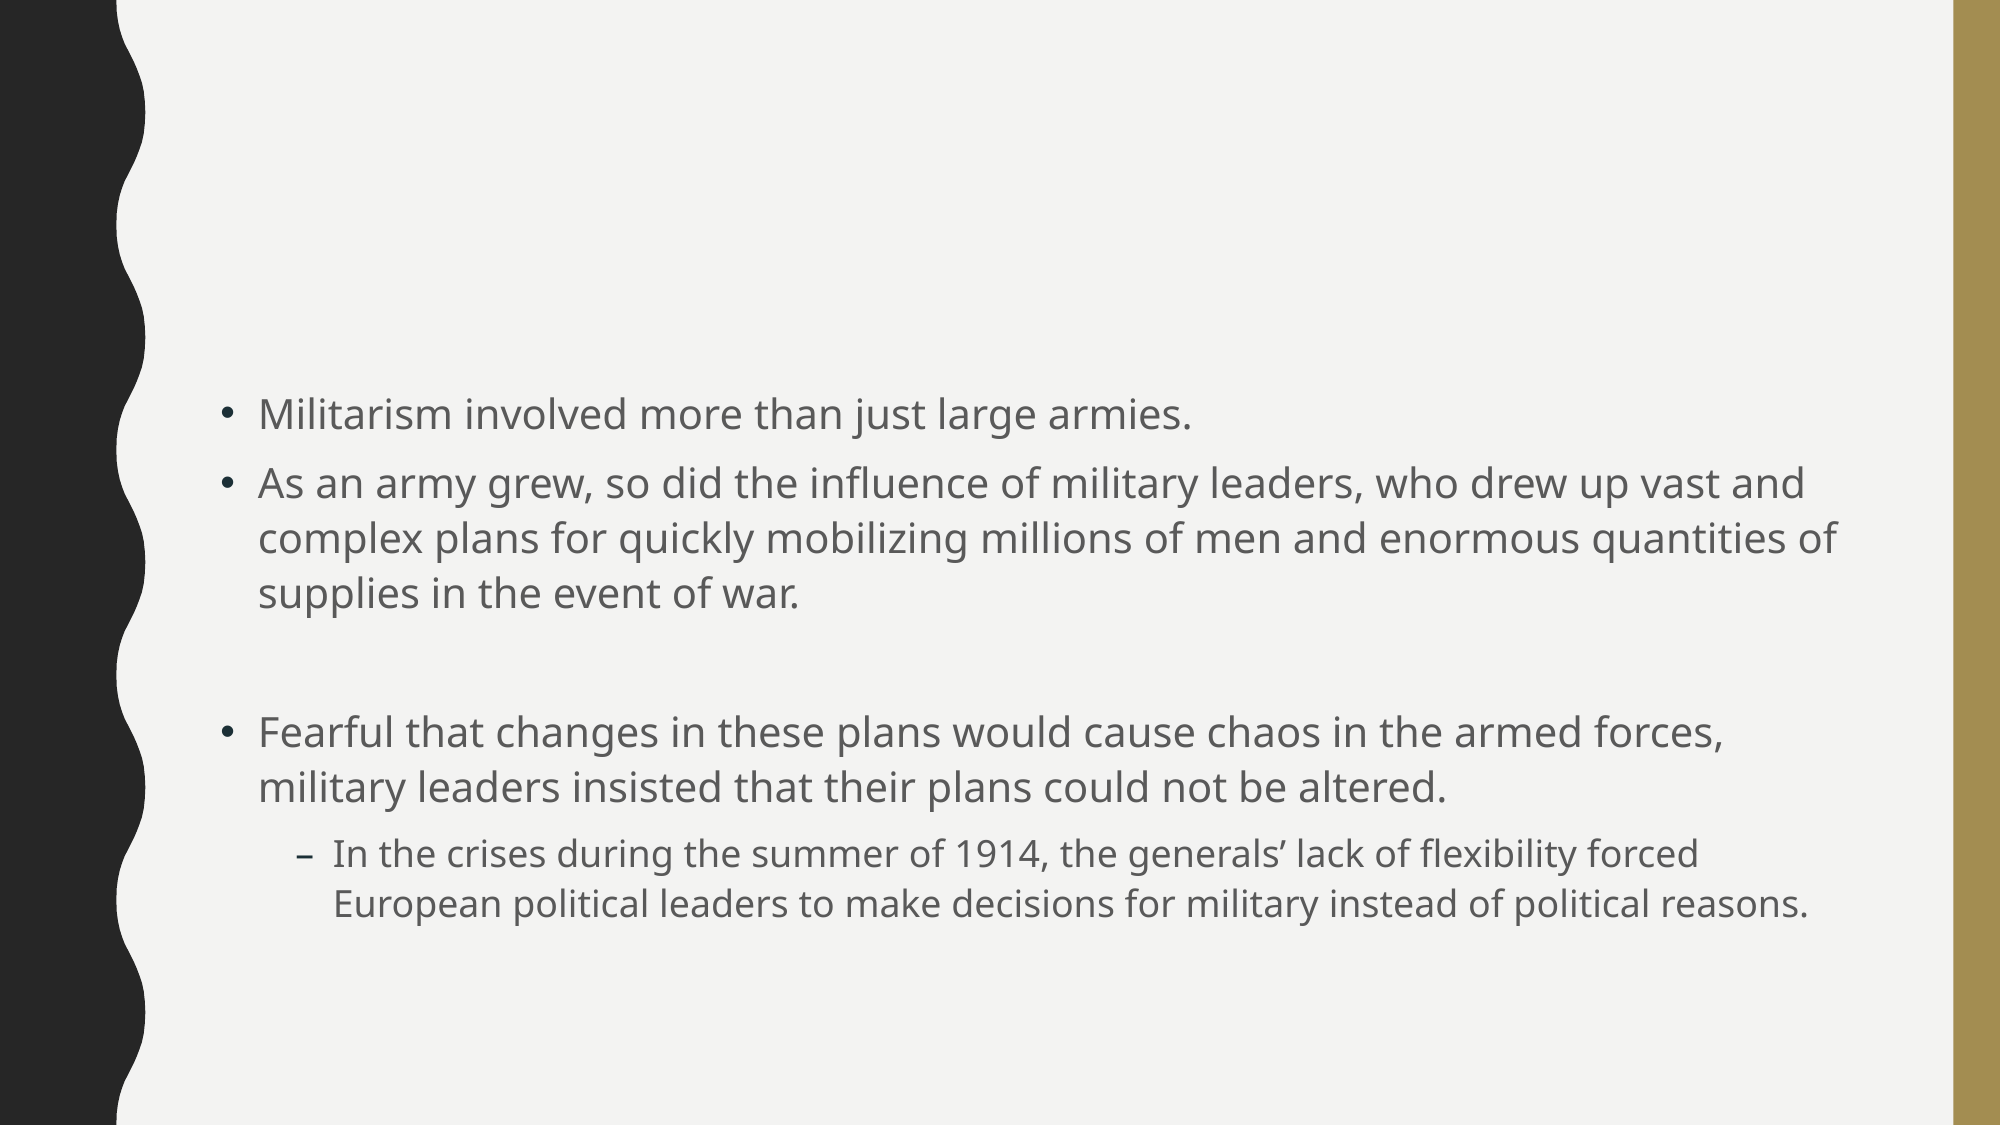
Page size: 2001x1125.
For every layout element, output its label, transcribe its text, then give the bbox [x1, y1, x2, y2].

list Militarism involved more than just large armies. As an army grew, so did the influence of military leaders, who drew up vast and complex plans for quickly mobilizing millions of men and enormous quantities of supplies in the event of war. Fearful that changes in these plans would cause chaos in the armed forces, military leaders insisted that their plans could not be altered. In the crises during the summer of 1914, the generals’ lack of flexibility forced European political leaders to make decisions for military instead of political reasons. [205, 375, 1875, 965]
